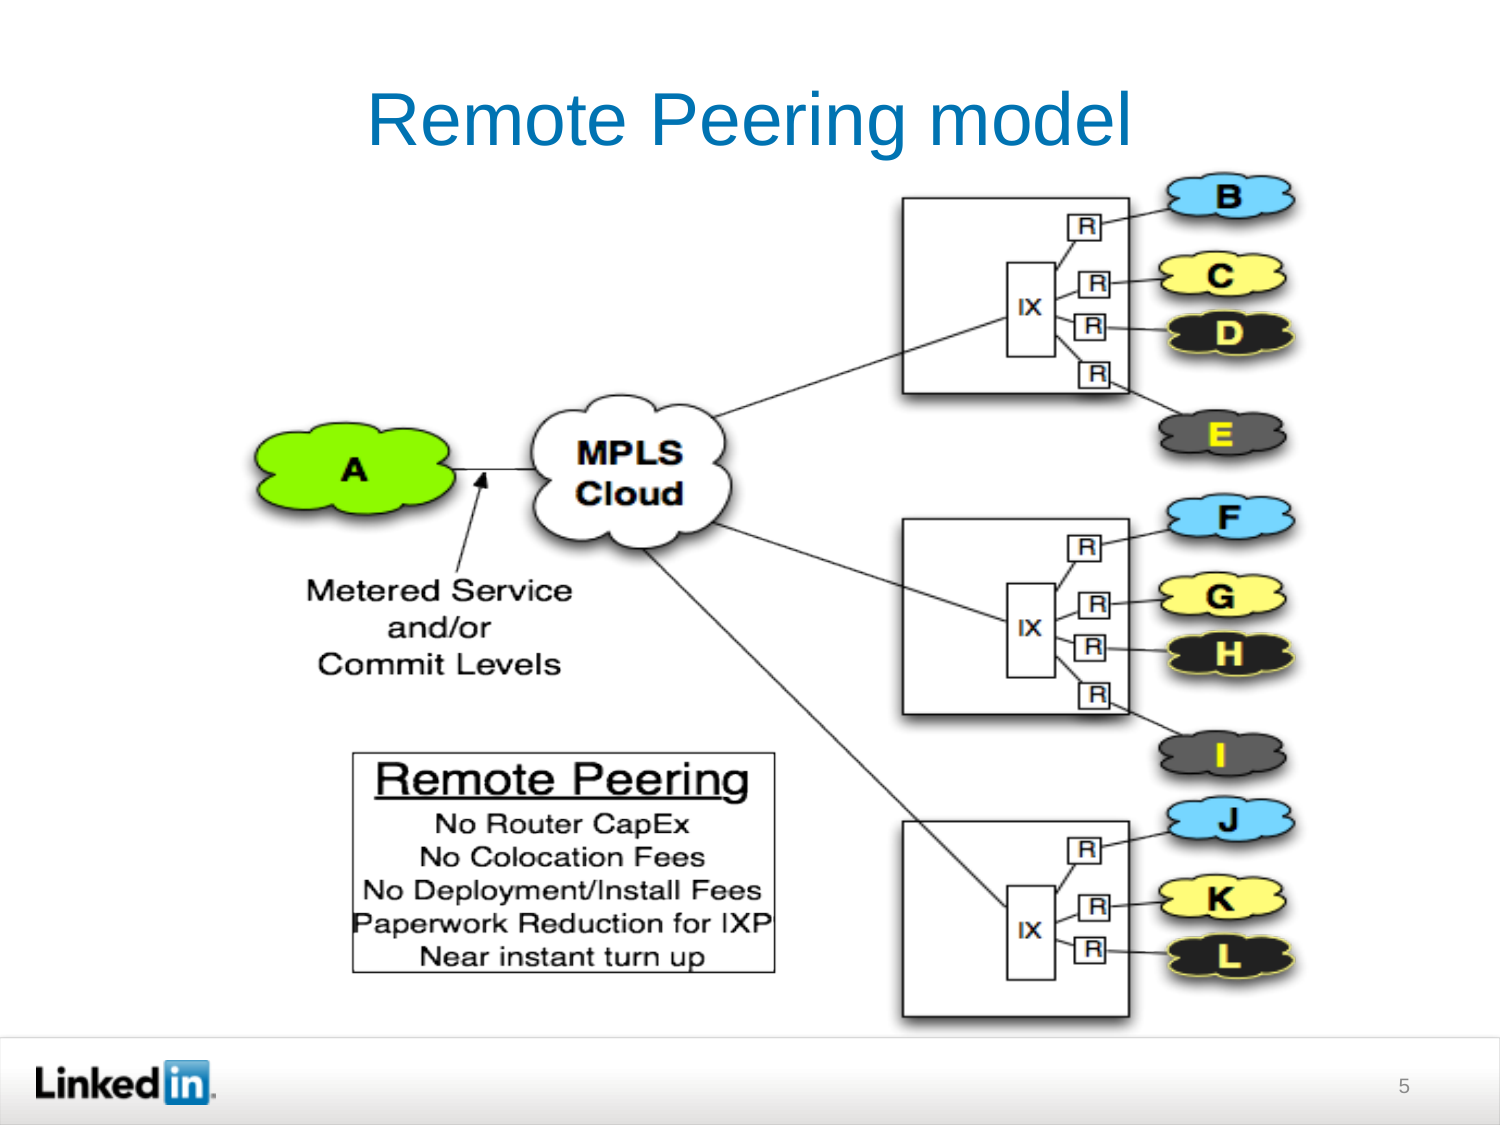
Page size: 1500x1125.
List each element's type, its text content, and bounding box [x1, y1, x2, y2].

picture [222, 159, 1322, 1044]
text_box Remote Peering model [74, 33, 1425, 199]
picture [36, 1060, 216, 1105]
slide_number 5 [1074, 1055, 1425, 1116]
